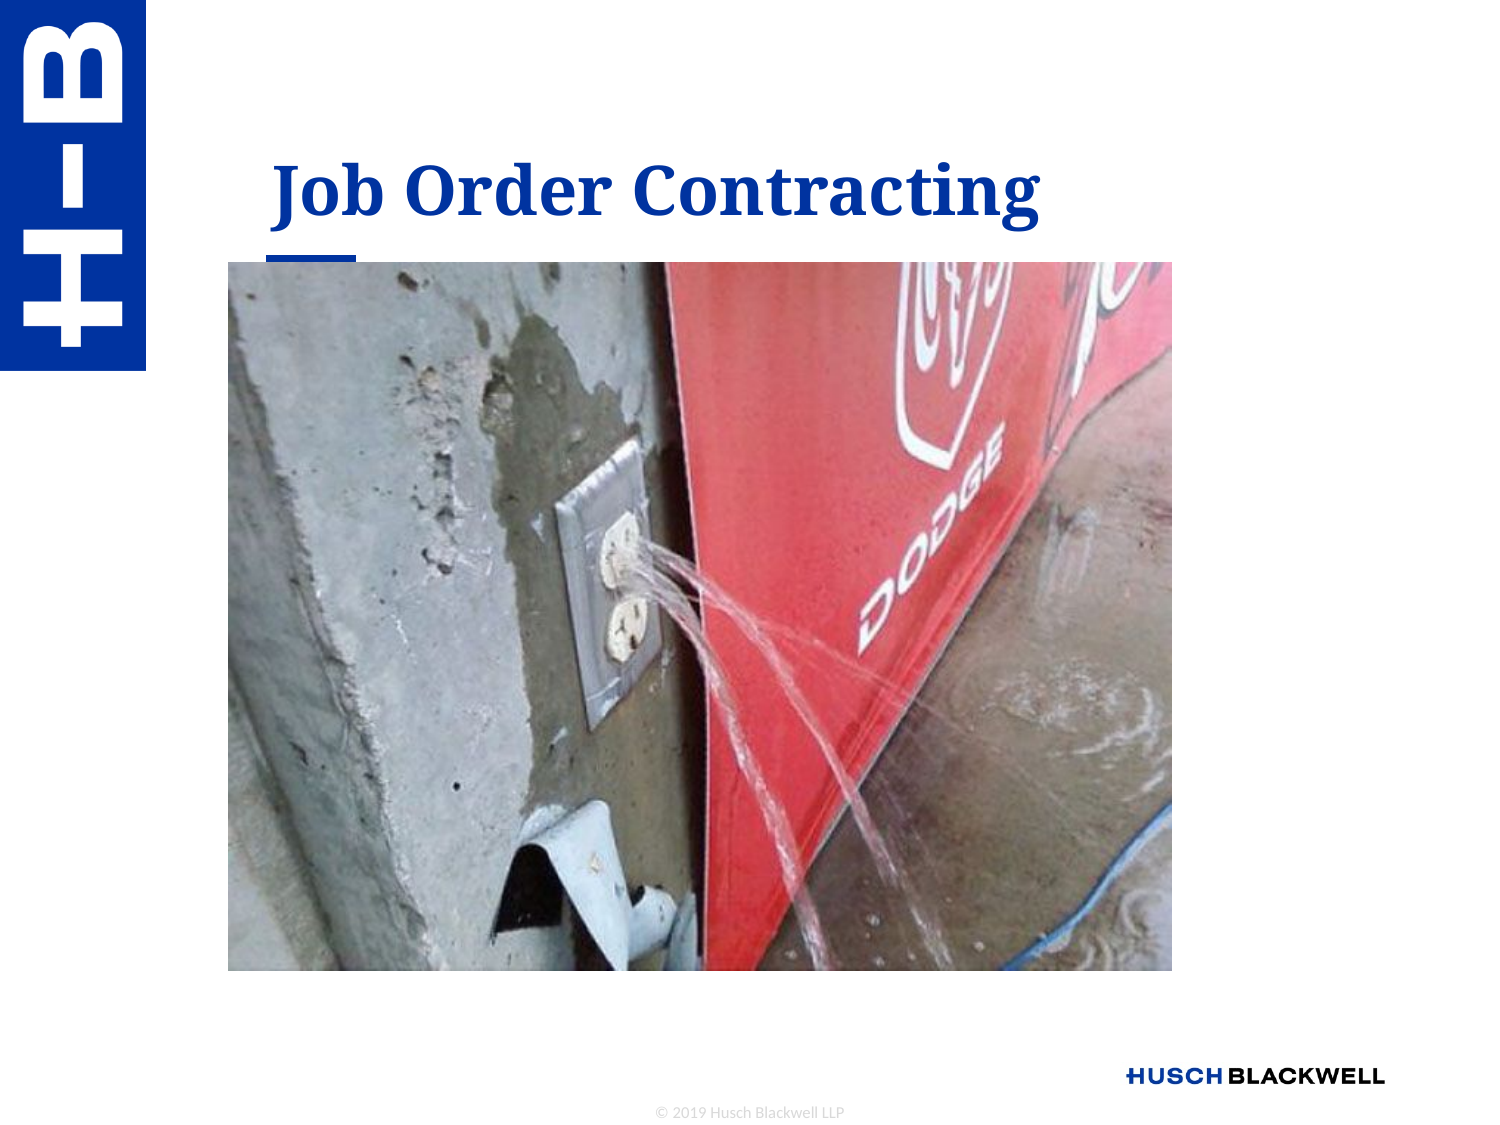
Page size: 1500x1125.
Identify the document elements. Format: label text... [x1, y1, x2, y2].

picture [0, 0, 146, 371]
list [227, 262, 1173, 971]
picture [1120, 1062, 1391, 1090]
title Job Order Contracting [265, 45, 1387, 233]
